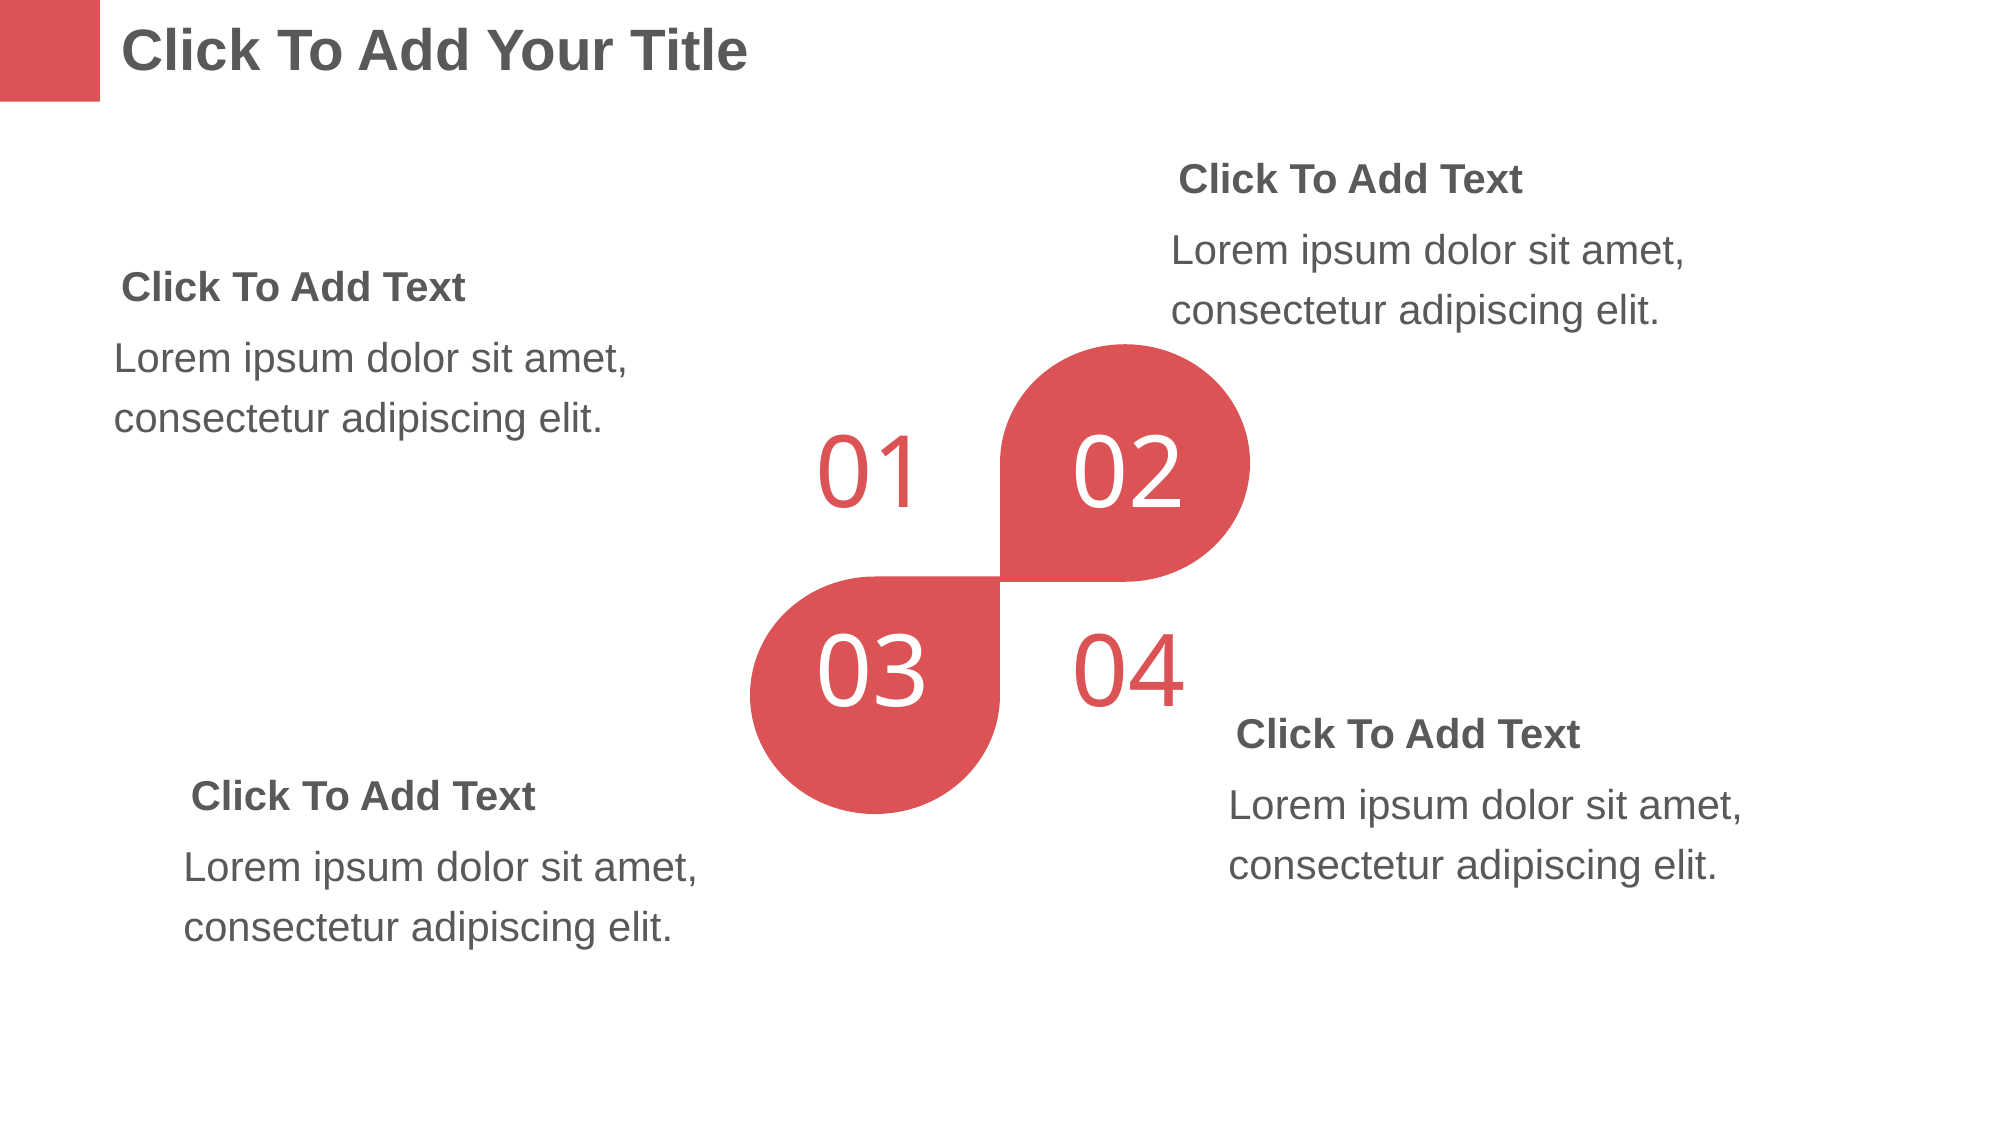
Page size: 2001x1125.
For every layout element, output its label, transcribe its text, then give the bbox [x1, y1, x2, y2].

text_box 03 [801, 598, 1000, 734]
text_box 02 [1056, 400, 1256, 535]
text_box Click To Add Text [106, 242, 822, 318]
text_box Lorem ipsum dolor sit amet, consectetur adipiscing elit. [168, 822, 884, 958]
text_box Click To Add Your Title [106, 5, 843, 90]
text_box Click To Add Text [1221, 689, 1937, 764]
text_box Lorem ipsum dolor sit amet, consectetur adipiscing elit. [1213, 760, 1929, 896]
text_box Lorem ipsum dolor sit amet, consectetur adipiscing elit. [98, 313, 814, 449]
text_box Click To Add Text [1163, 134, 1879, 210]
text_box [999, 343, 1233, 583]
text_box [0, 0, 101, 103]
text_box [748, 575, 1002, 814]
text_box Click To Add Text [176, 751, 892, 826]
text_box 04 [1056, 598, 1256, 734]
text_box 01 [801, 400, 1000, 535]
text_box Lorem ipsum dolor sit amet, consectetur adipiscing elit. [1156, 205, 1872, 341]
